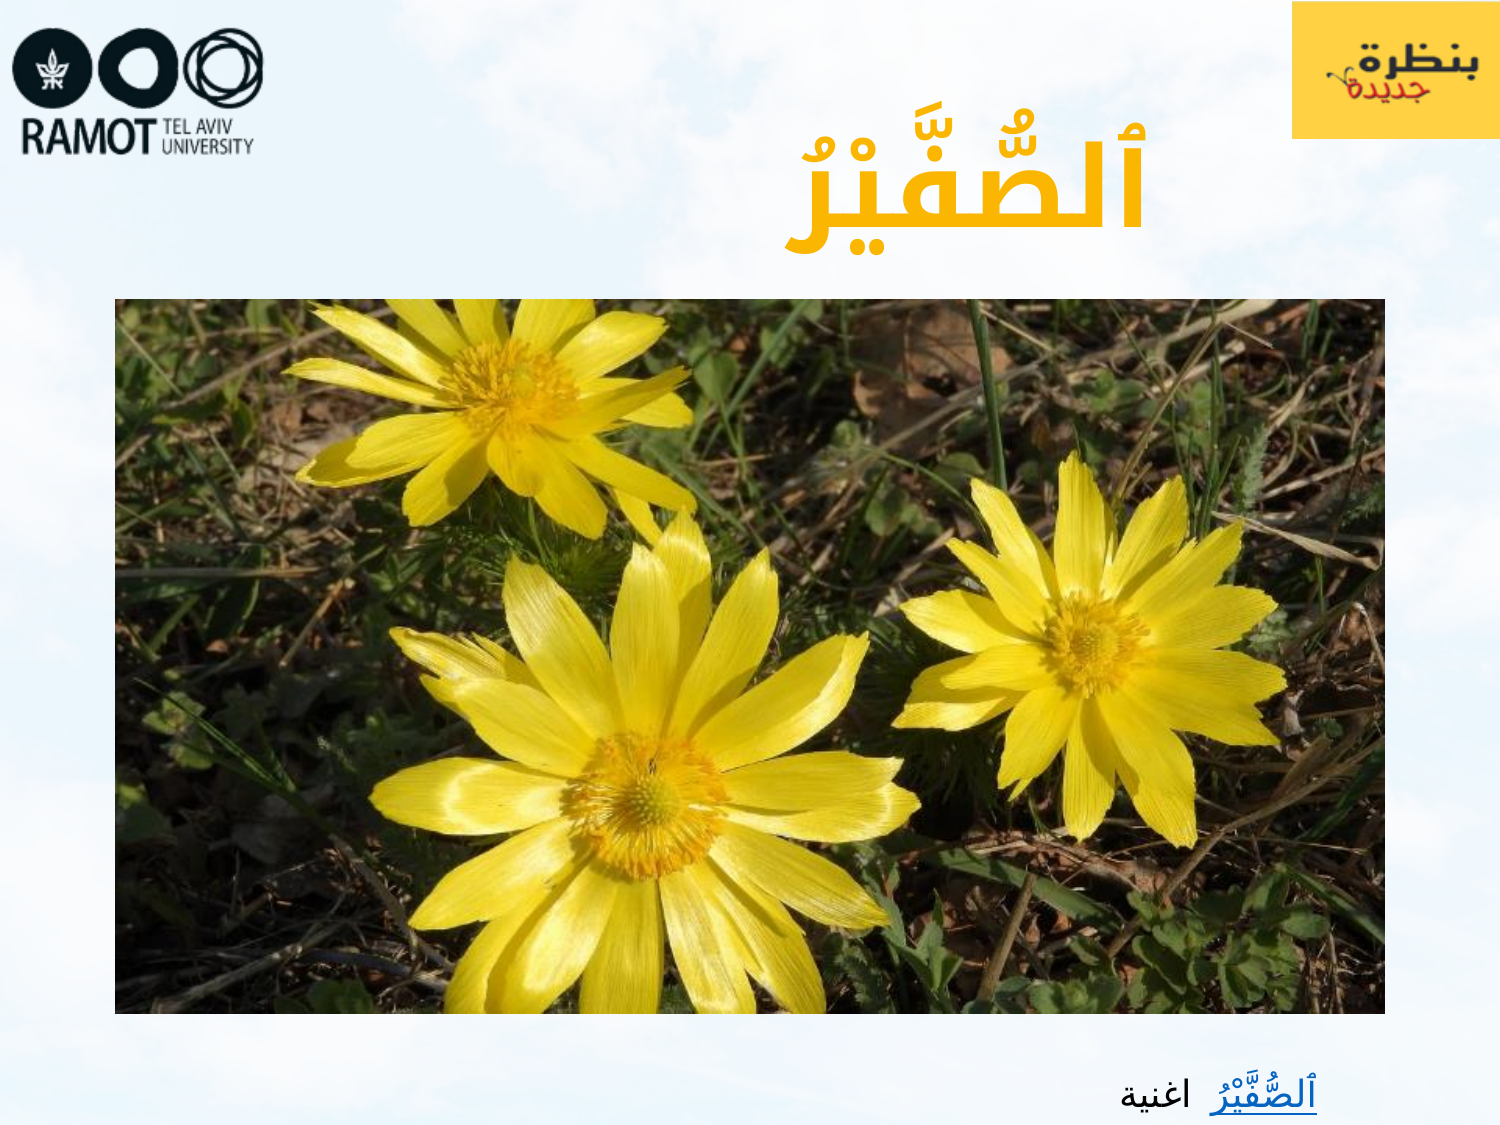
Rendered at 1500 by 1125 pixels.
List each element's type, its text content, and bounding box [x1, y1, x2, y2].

picture [1292, 1, 1500, 139]
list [115, 299, 1385, 1014]
title ٱلصُّفَّيْرُ [0, 82, 1168, 300]
picture [0, 11, 277, 169]
text_box اغنية ٱلصُّفَّيْرُ [1104, 1062, 1336, 1125]
